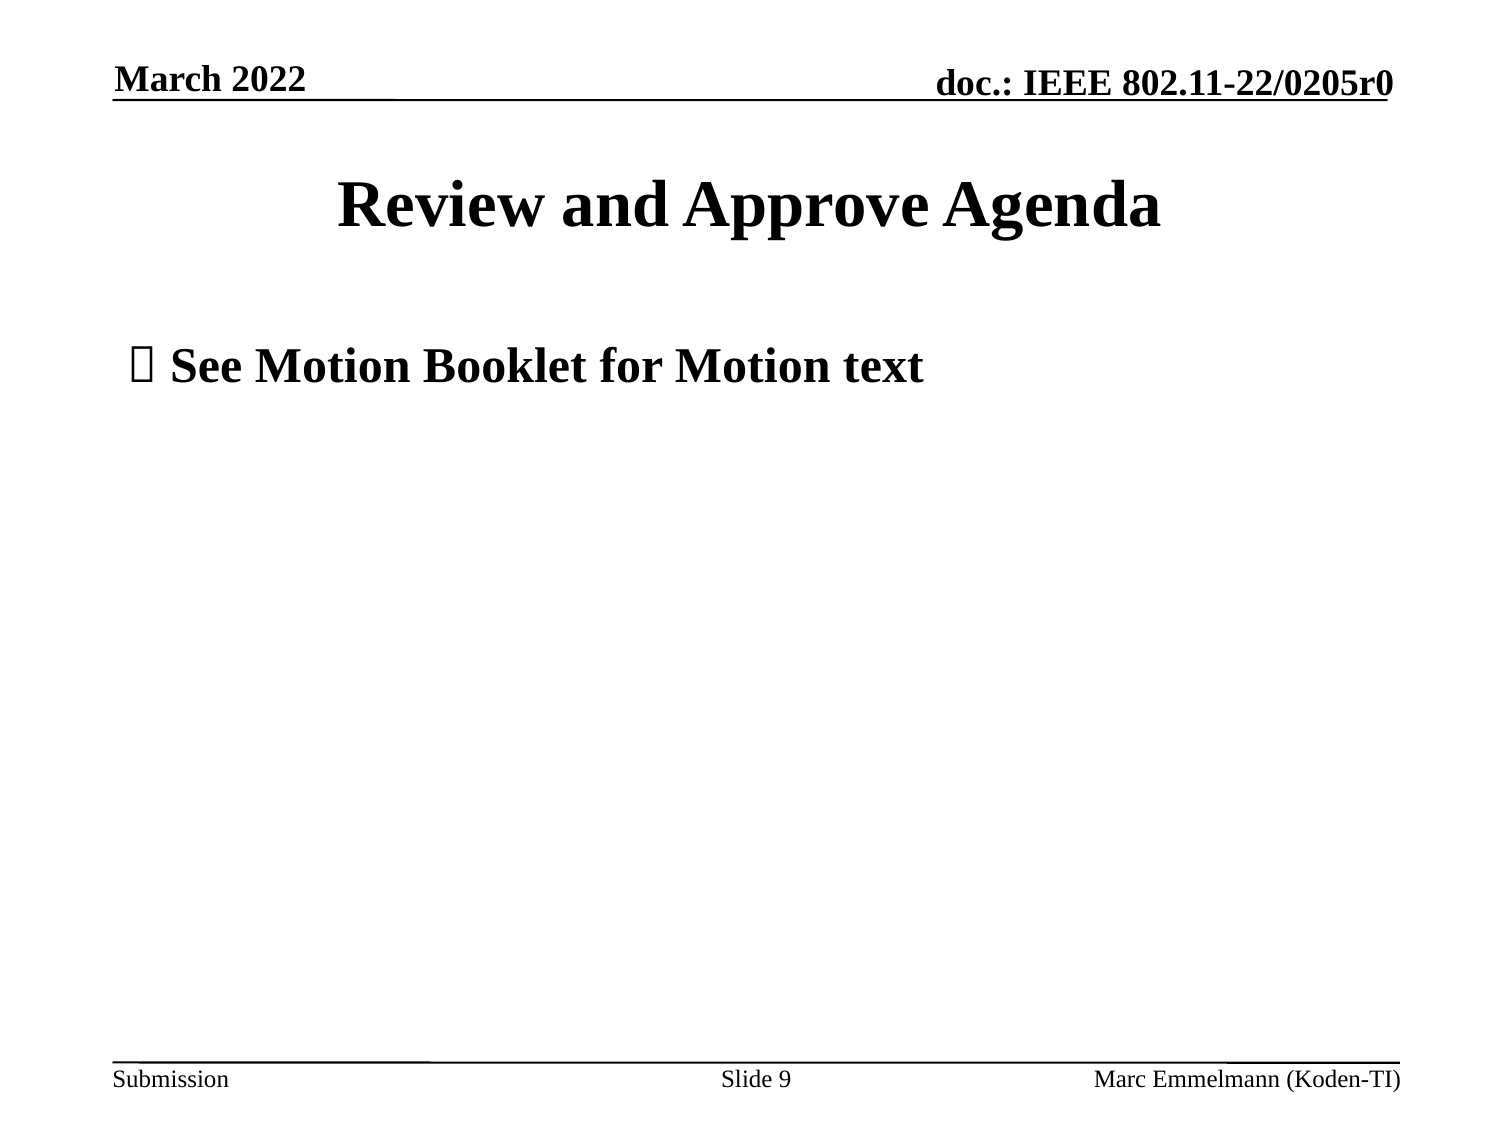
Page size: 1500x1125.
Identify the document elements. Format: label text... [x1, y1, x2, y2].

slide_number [114, 54, 423, 100]
footer Marc Emmelmann (Koden-TI) [878, 1061, 1402, 1093]
slide_number Slide 9 [712, 1061, 800, 1123]
list  See Motion Booklet for Motion text [112, 324, 1388, 1000]
title Review and Approve Agenda [112, 112, 1388, 288]
